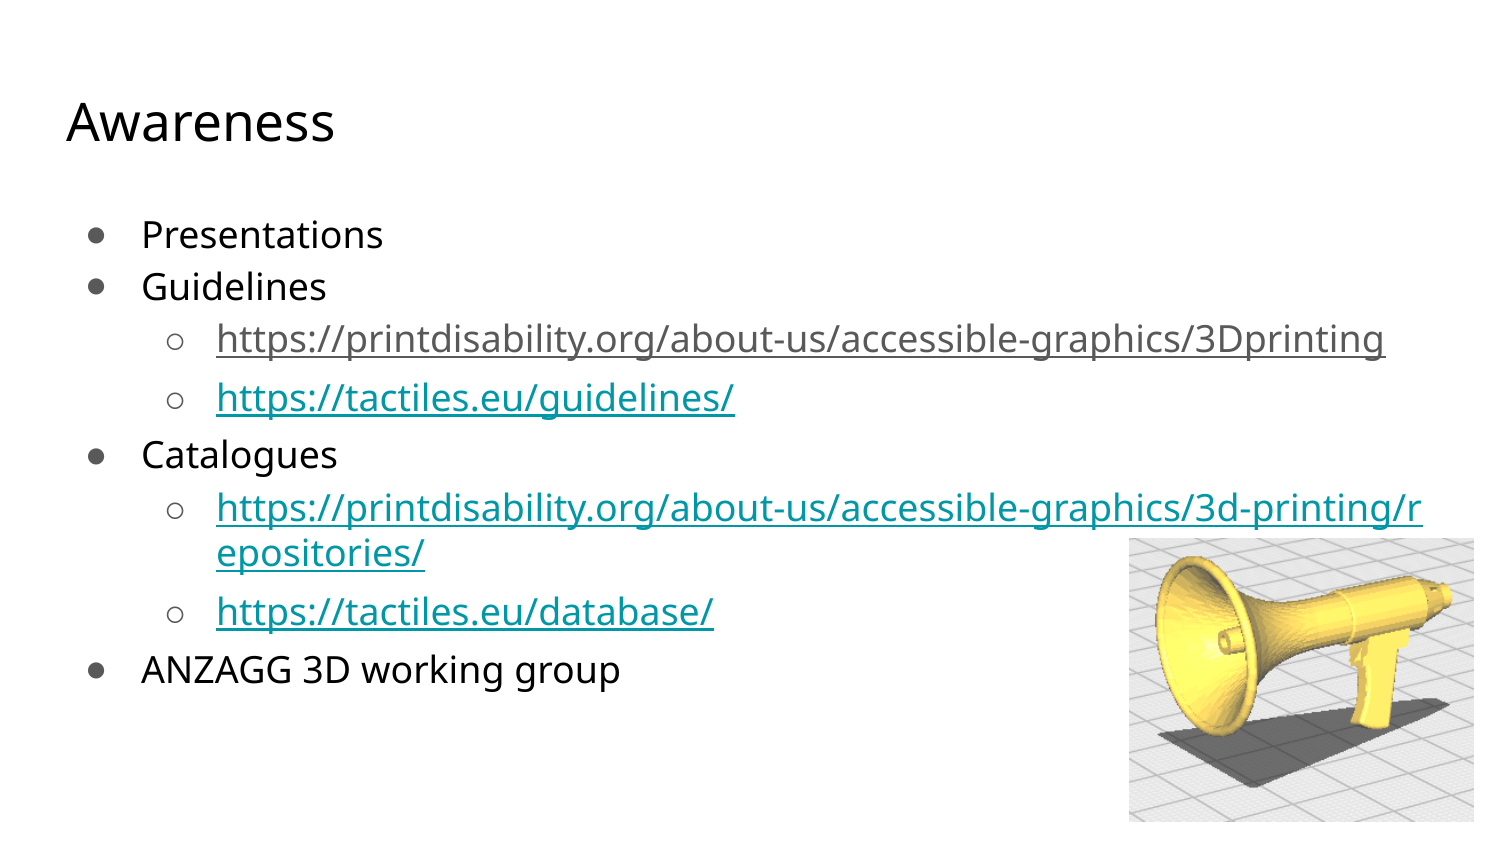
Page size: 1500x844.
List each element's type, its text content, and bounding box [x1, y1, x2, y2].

picture [1128, 538, 1474, 822]
title Awareness [51, 72, 1449, 167]
list Presentations Guidelines https://printdisability.org/about-us/accessible-graphics/3Dprinting https://tactiles.eu/guidelines/ Catalogues https://printdisability.org/about-us/accessible-graphics/3d-printing/repositories/ https://tactiles.eu/database/ ANZAGG 3D working group [51, 189, 1449, 750]
